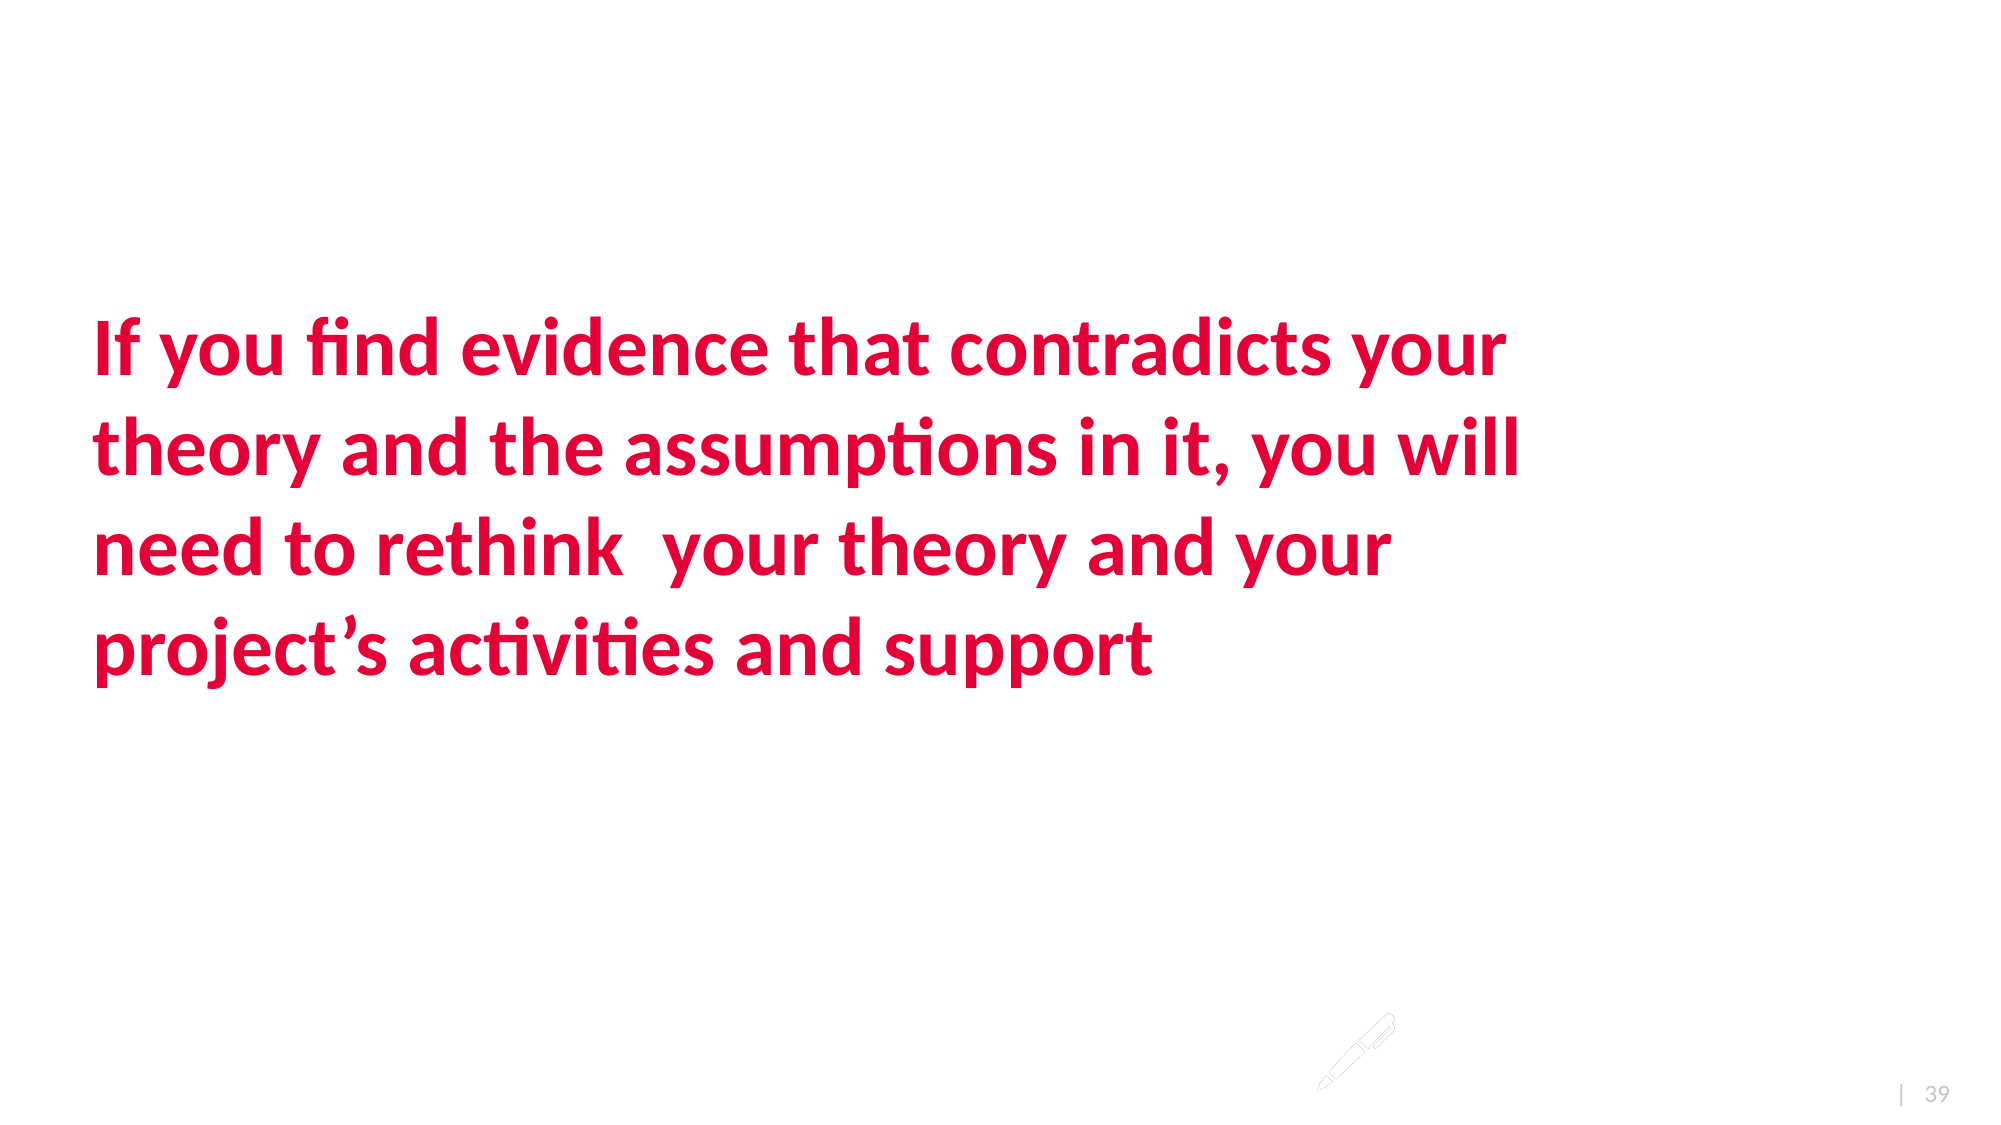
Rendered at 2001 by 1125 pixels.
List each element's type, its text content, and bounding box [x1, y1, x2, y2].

picture [1313, 1008, 1400, 1095]
slide_number | 39 [1822, 1081, 1950, 1104]
title If you find evidence that contradicts your theory and the assumptions in it, you will need to rethink your theory and your project’s activities and support [92, 292, 1673, 468]
